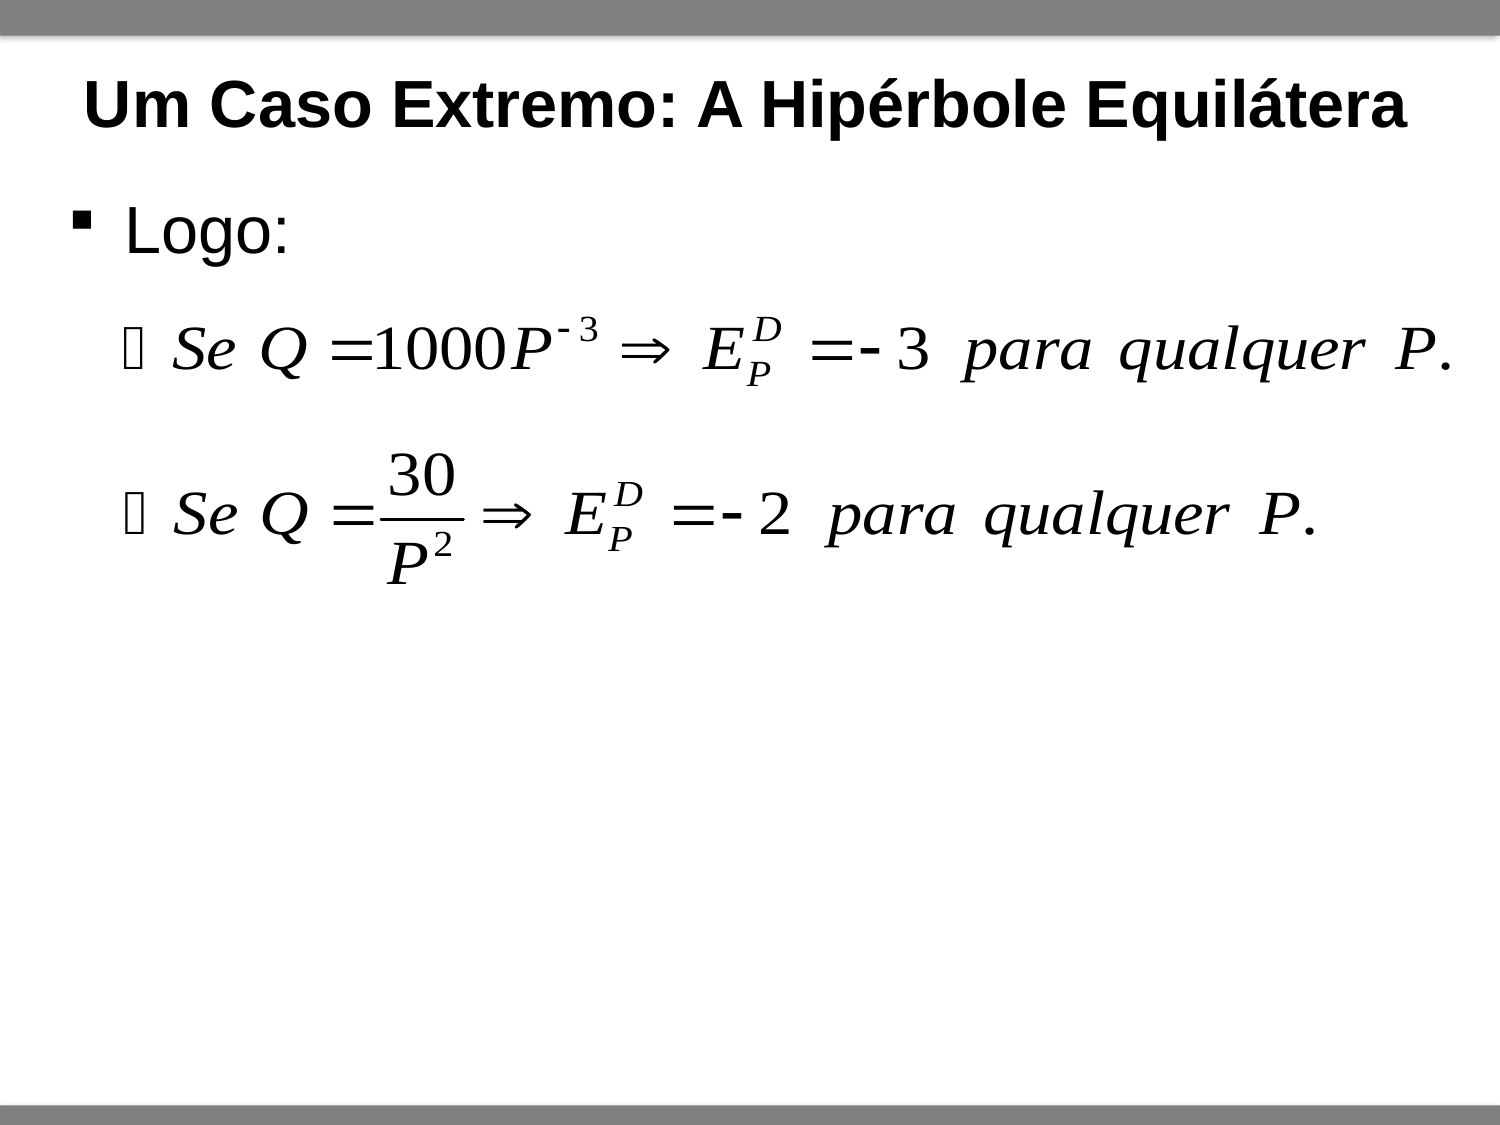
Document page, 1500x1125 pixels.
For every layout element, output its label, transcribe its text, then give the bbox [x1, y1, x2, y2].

list Logo: [52, 179, 1463, 619]
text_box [112, 301, 1463, 402]
title Um Caso Extremo: A Hipérbole Equilátera [68, 19, 1443, 149]
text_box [113, 435, 1327, 599]
